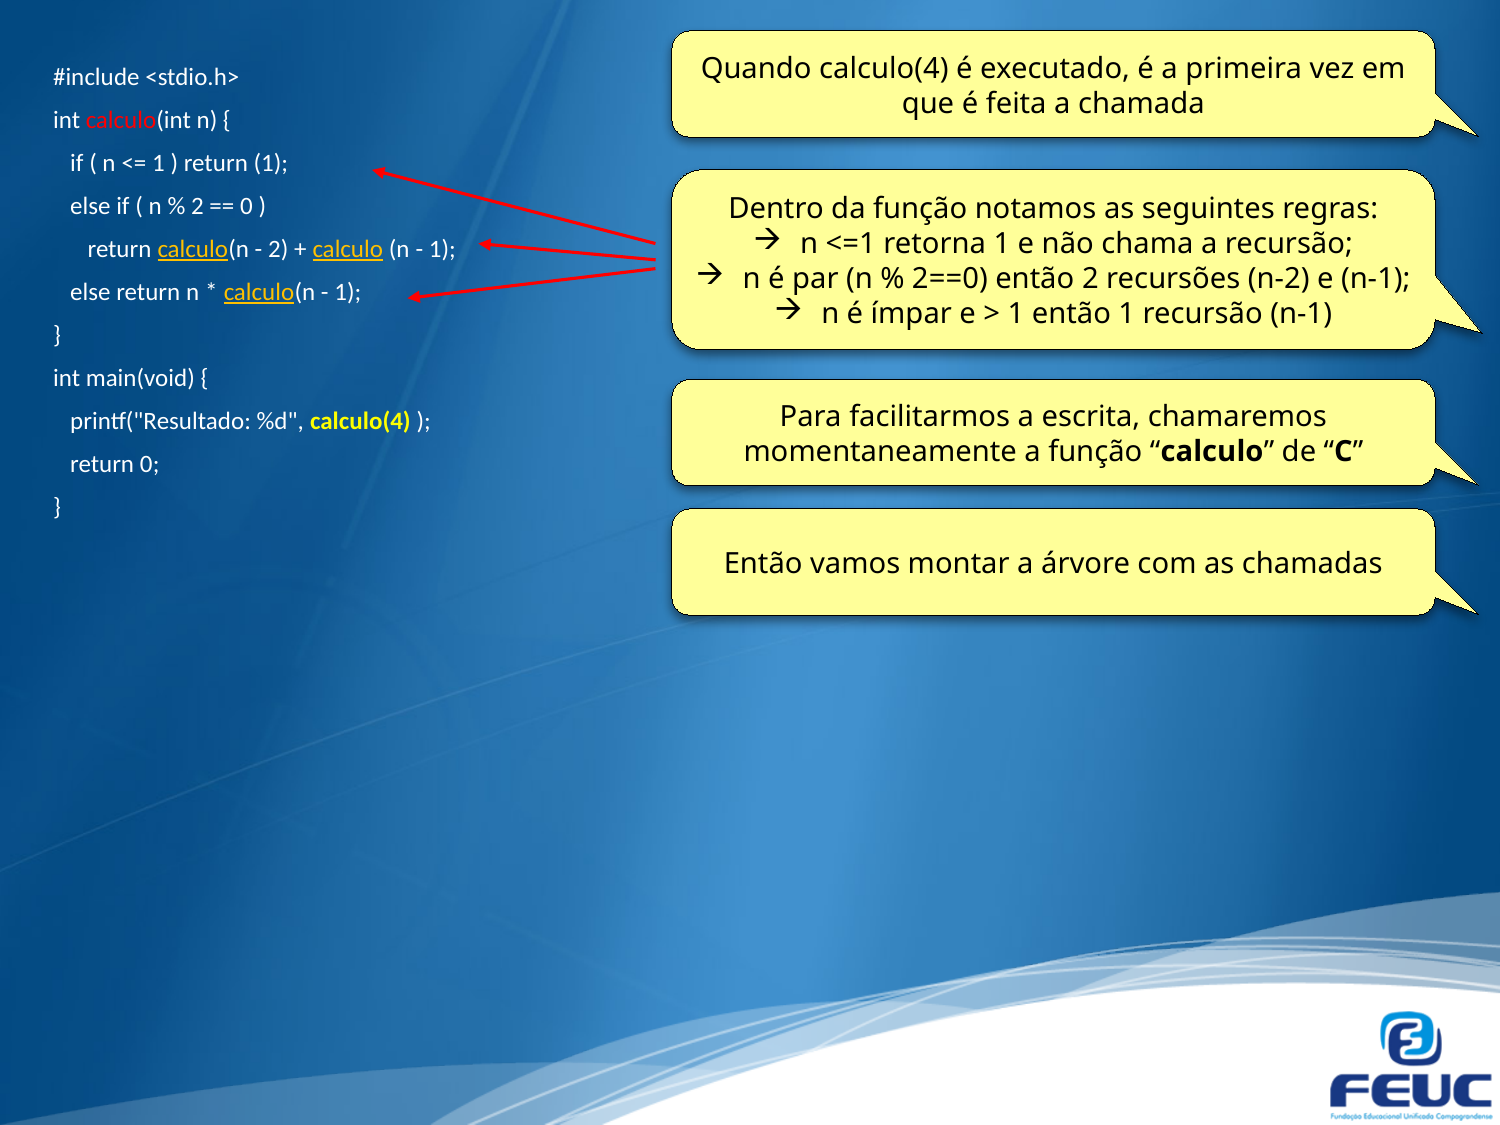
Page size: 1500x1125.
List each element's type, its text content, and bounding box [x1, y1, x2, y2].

text_box #include <stdio.h> int calculo(int n) { if ( n <= 1 ) return (1); else if ( n % 2 == 0 ) return calculo(n - 2) + calculo (n - 1); else return n * calculo(n - 1); } int main(void) { printf("Resultado: %d", calculo(4) ); return 0; } [53, 64, 1021, 521]
text_box Dentro da função notamos as seguintes regras: n <=1 retorna 1 e não chama a recursão; n é par (n % 2==0) então 2 recursões (n-2) e (n-1); n é ímpar e > 1 então 1 recursão (n-1) [671, 169, 1483, 350]
text_box Então vamos montar a árvore com as chamadas [671, 508, 1479, 616]
text_box Para facilitarmos a escrita, chamaremos momentaneamente a função “calculo” de “C” [671, 379, 1479, 486]
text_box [478, 243, 656, 260]
picture [0, 0, 1500, 1125]
text_box Quando calculo(4) é executado, é a primeira vez em que é feita a chamada [671, 30, 1479, 138]
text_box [407, 268, 656, 299]
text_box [371, 169, 656, 244]
